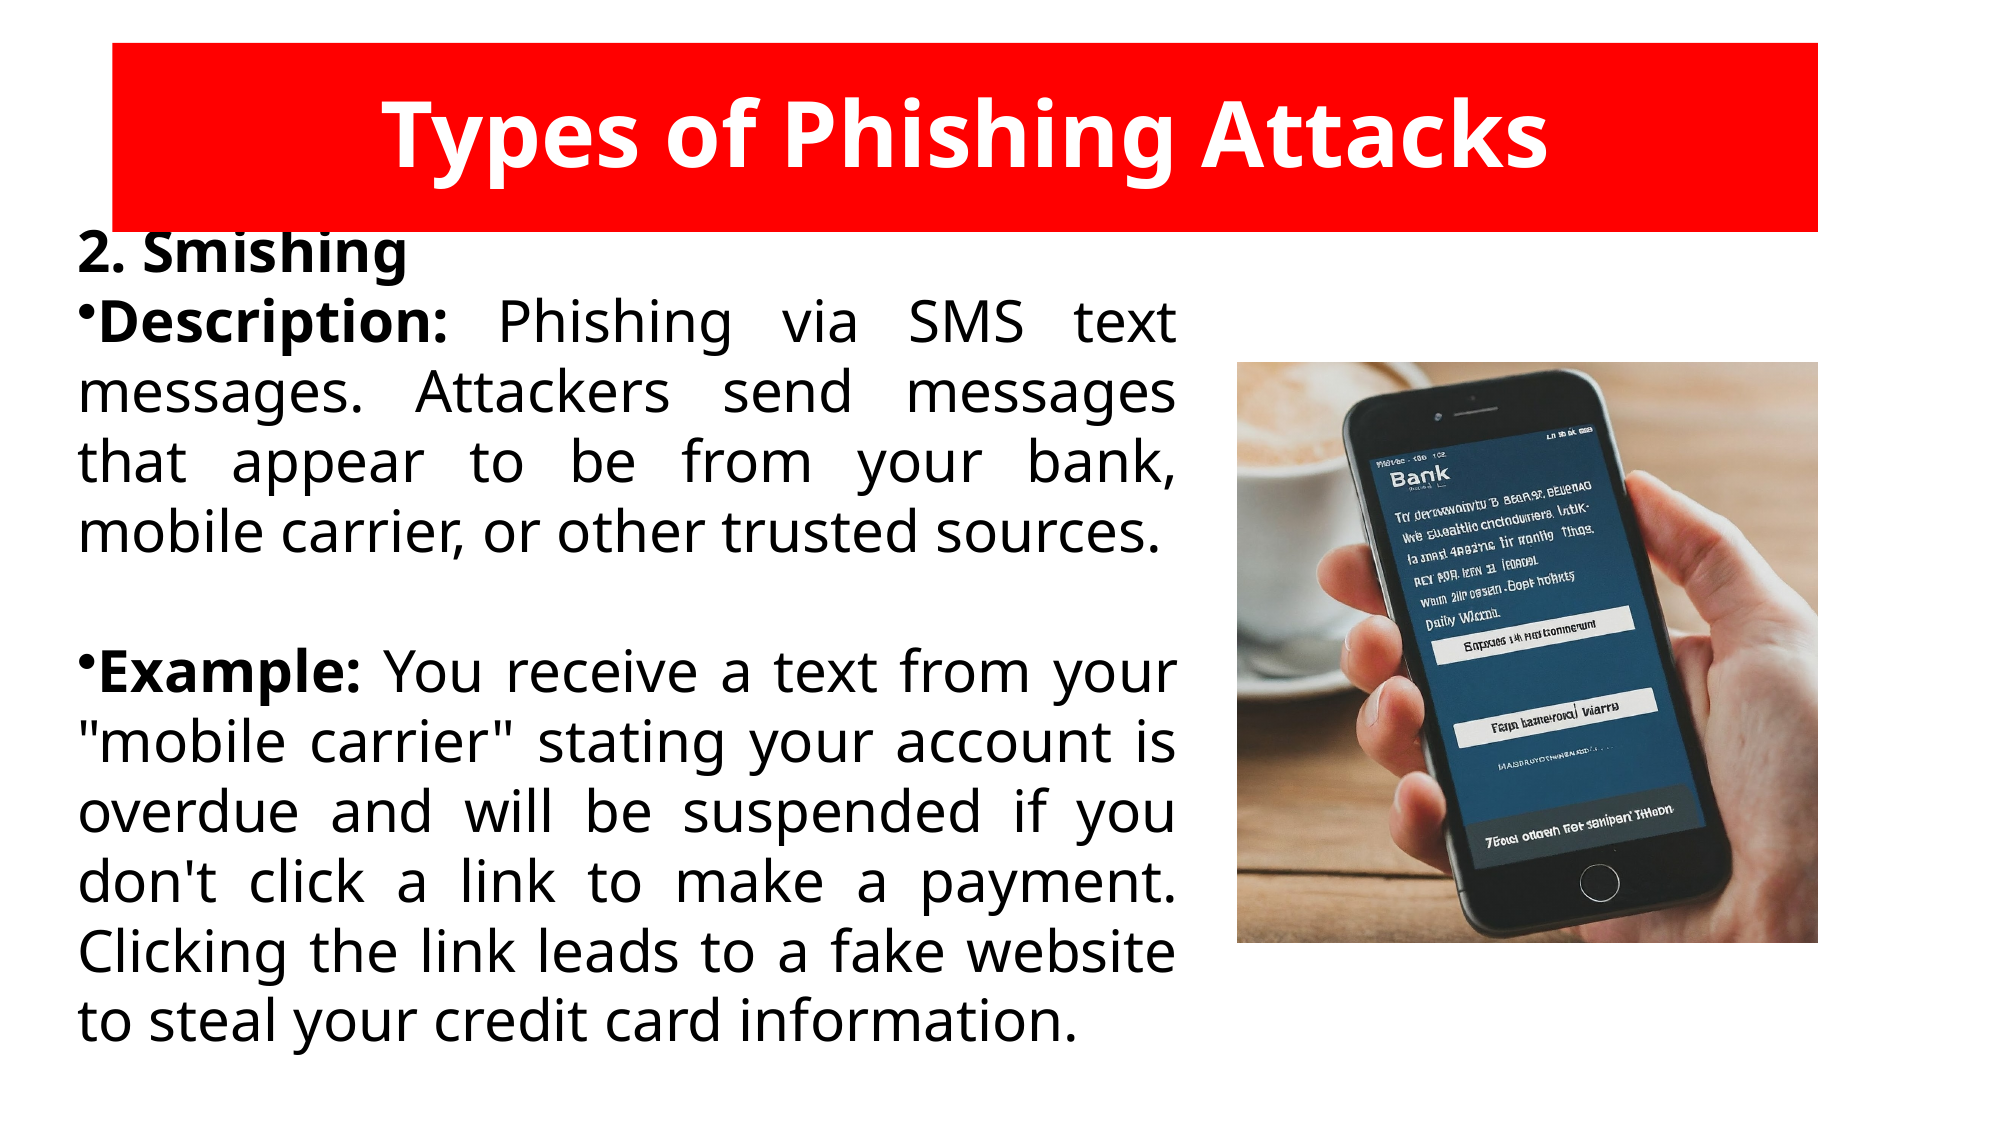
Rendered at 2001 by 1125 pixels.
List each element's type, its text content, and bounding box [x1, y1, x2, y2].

picture [1237, 362, 1818, 943]
list 2. Smishing Description: Phishing via SMS text messages. Attackers send messages that appear to be from your bank, mobile carrier, or other trusted sources. Example: You receive a text from your "mobile carrier" stating your account is overdue and will be suspended if you don't click a link to make a payment. Clicking the link leads to a fake website to steal your credit card information. [62, 206, 1194, 1125]
text_box Types of Phishing Attacks [112, 42, 1818, 232]
